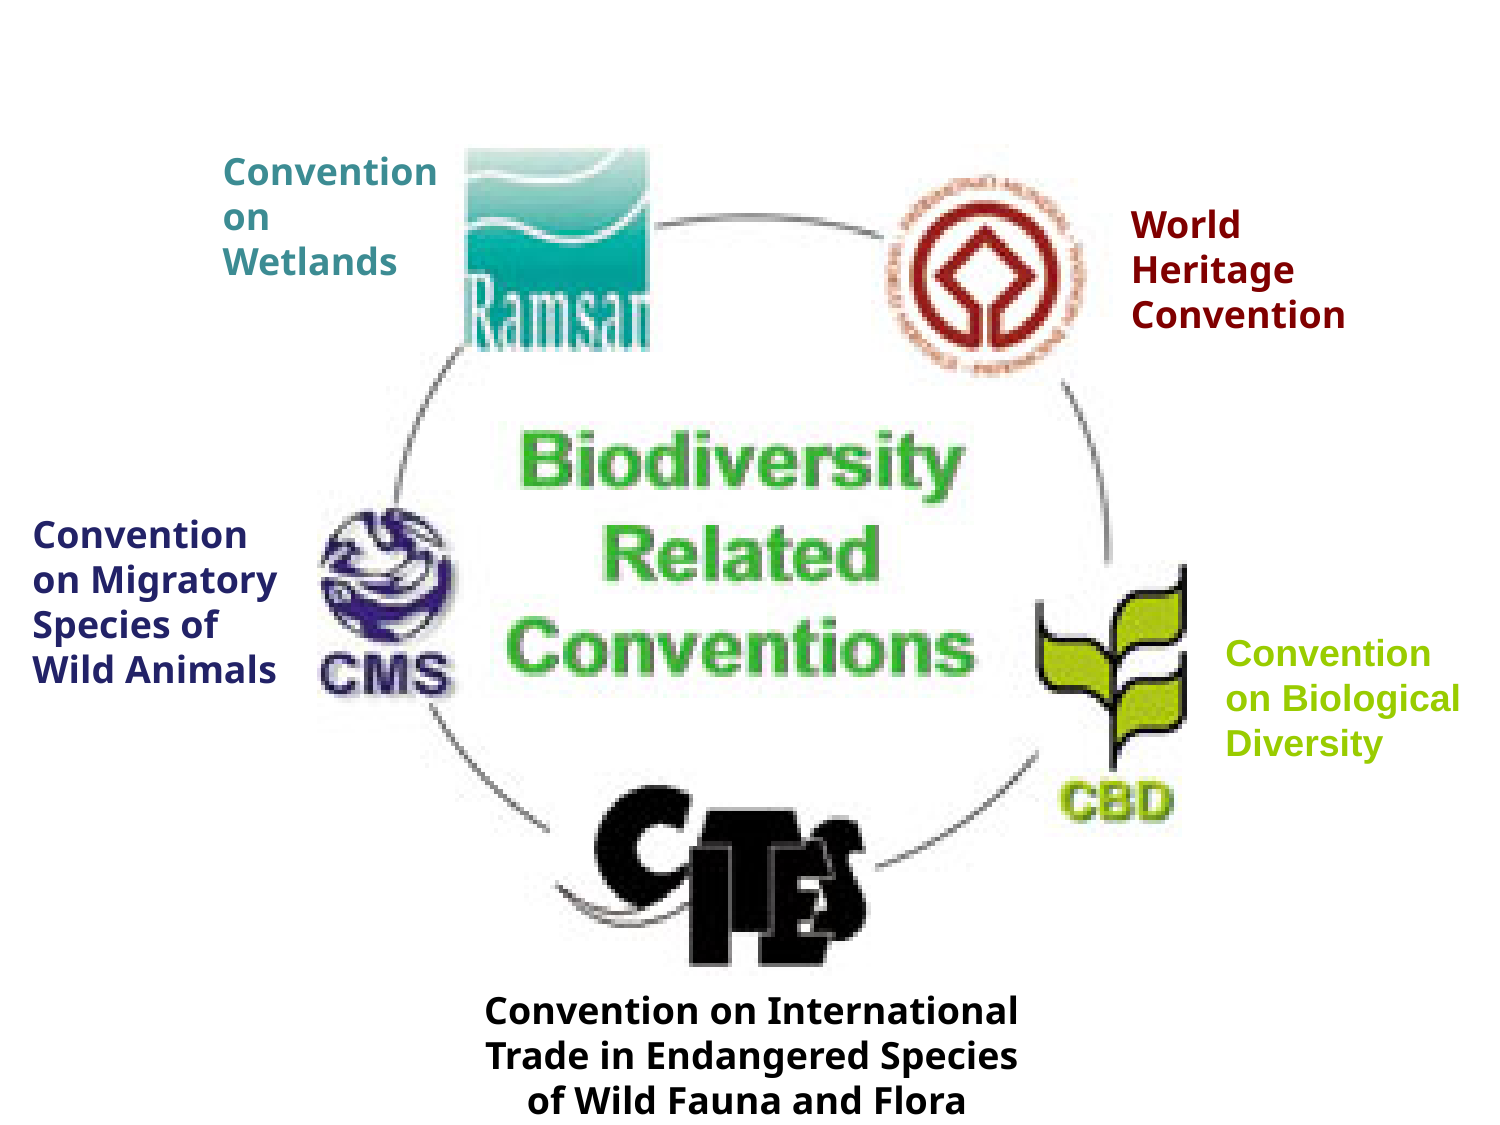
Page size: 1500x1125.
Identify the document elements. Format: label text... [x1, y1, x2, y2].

text_box Convention on Biological Diversity [1210, 621, 1483, 772]
text_box Convention on Migratory Species of Wild Animals [17, 503, 294, 699]
text_box Convention on International Trade in Endangered Species of Wild Fauna and Flora [450, 985, 1054, 1125]
text_box World Heritage Convention [1192, 193, 1365, 344]
picture [316, 144, 1188, 977]
text_box Convention on Wetlands [207, 140, 457, 291]
